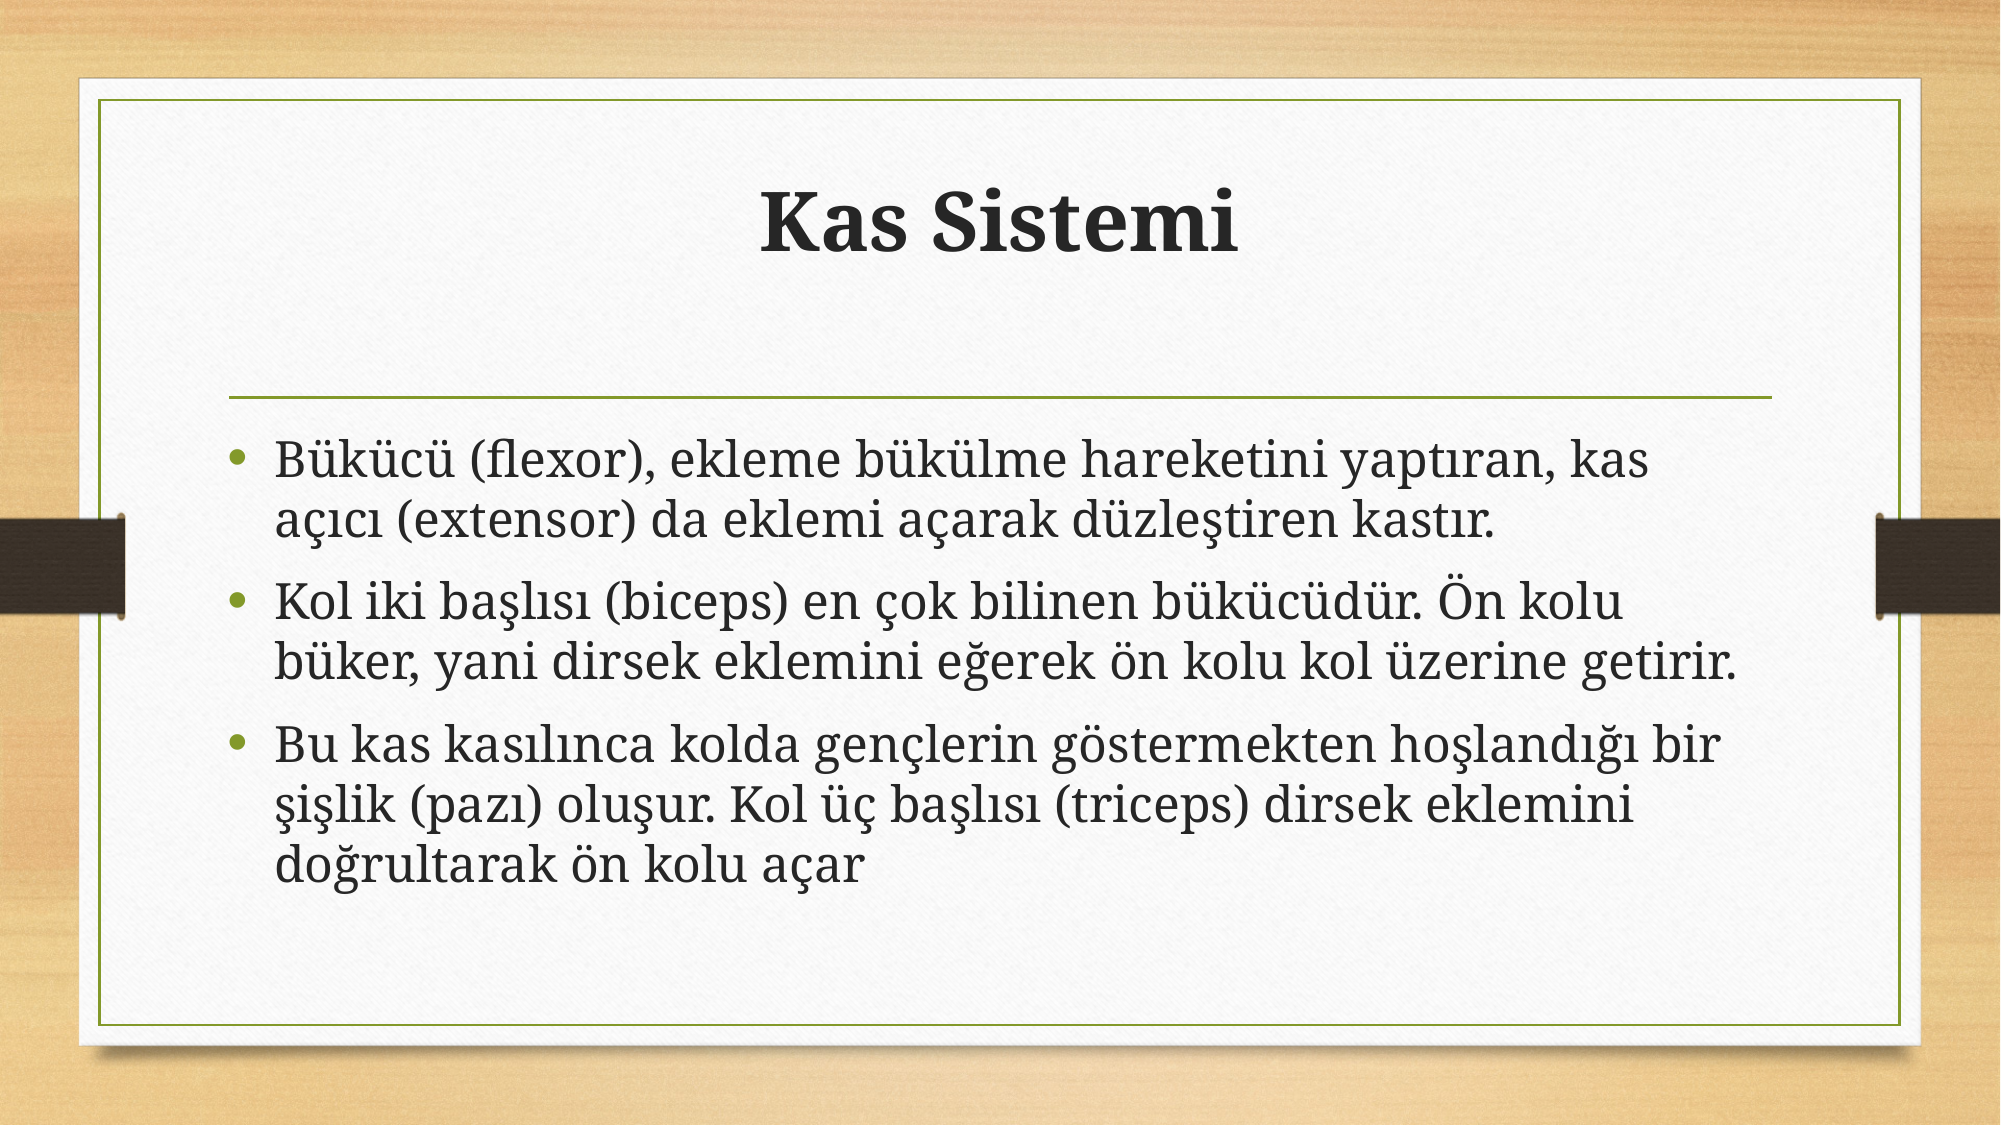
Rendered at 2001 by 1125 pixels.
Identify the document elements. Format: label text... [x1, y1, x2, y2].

picture [0, 0, 2001, 1125]
list Bükücü (flexor), ekleme bükülme hareketini yaptıran, kas açıcı (extensor) da eklemi açarak düzleştiren kastır. Kol iki başlısı (biceps) en çok bilinen bükücüdür. Ön kolu büker, yani dirsek eklemini eğerek ön kolu kol üzerine getirir. Bu kas kasılınca kolda gençlerin göstermekten hoşlandığı bir şişlik (pazı) oluşur. Kol üç başlısı (triceps) dirsek eklemini doğrultarak ön kolu açar [212, 419, 1788, 964]
title Kas Sistemi [212, 161, 1788, 375]
